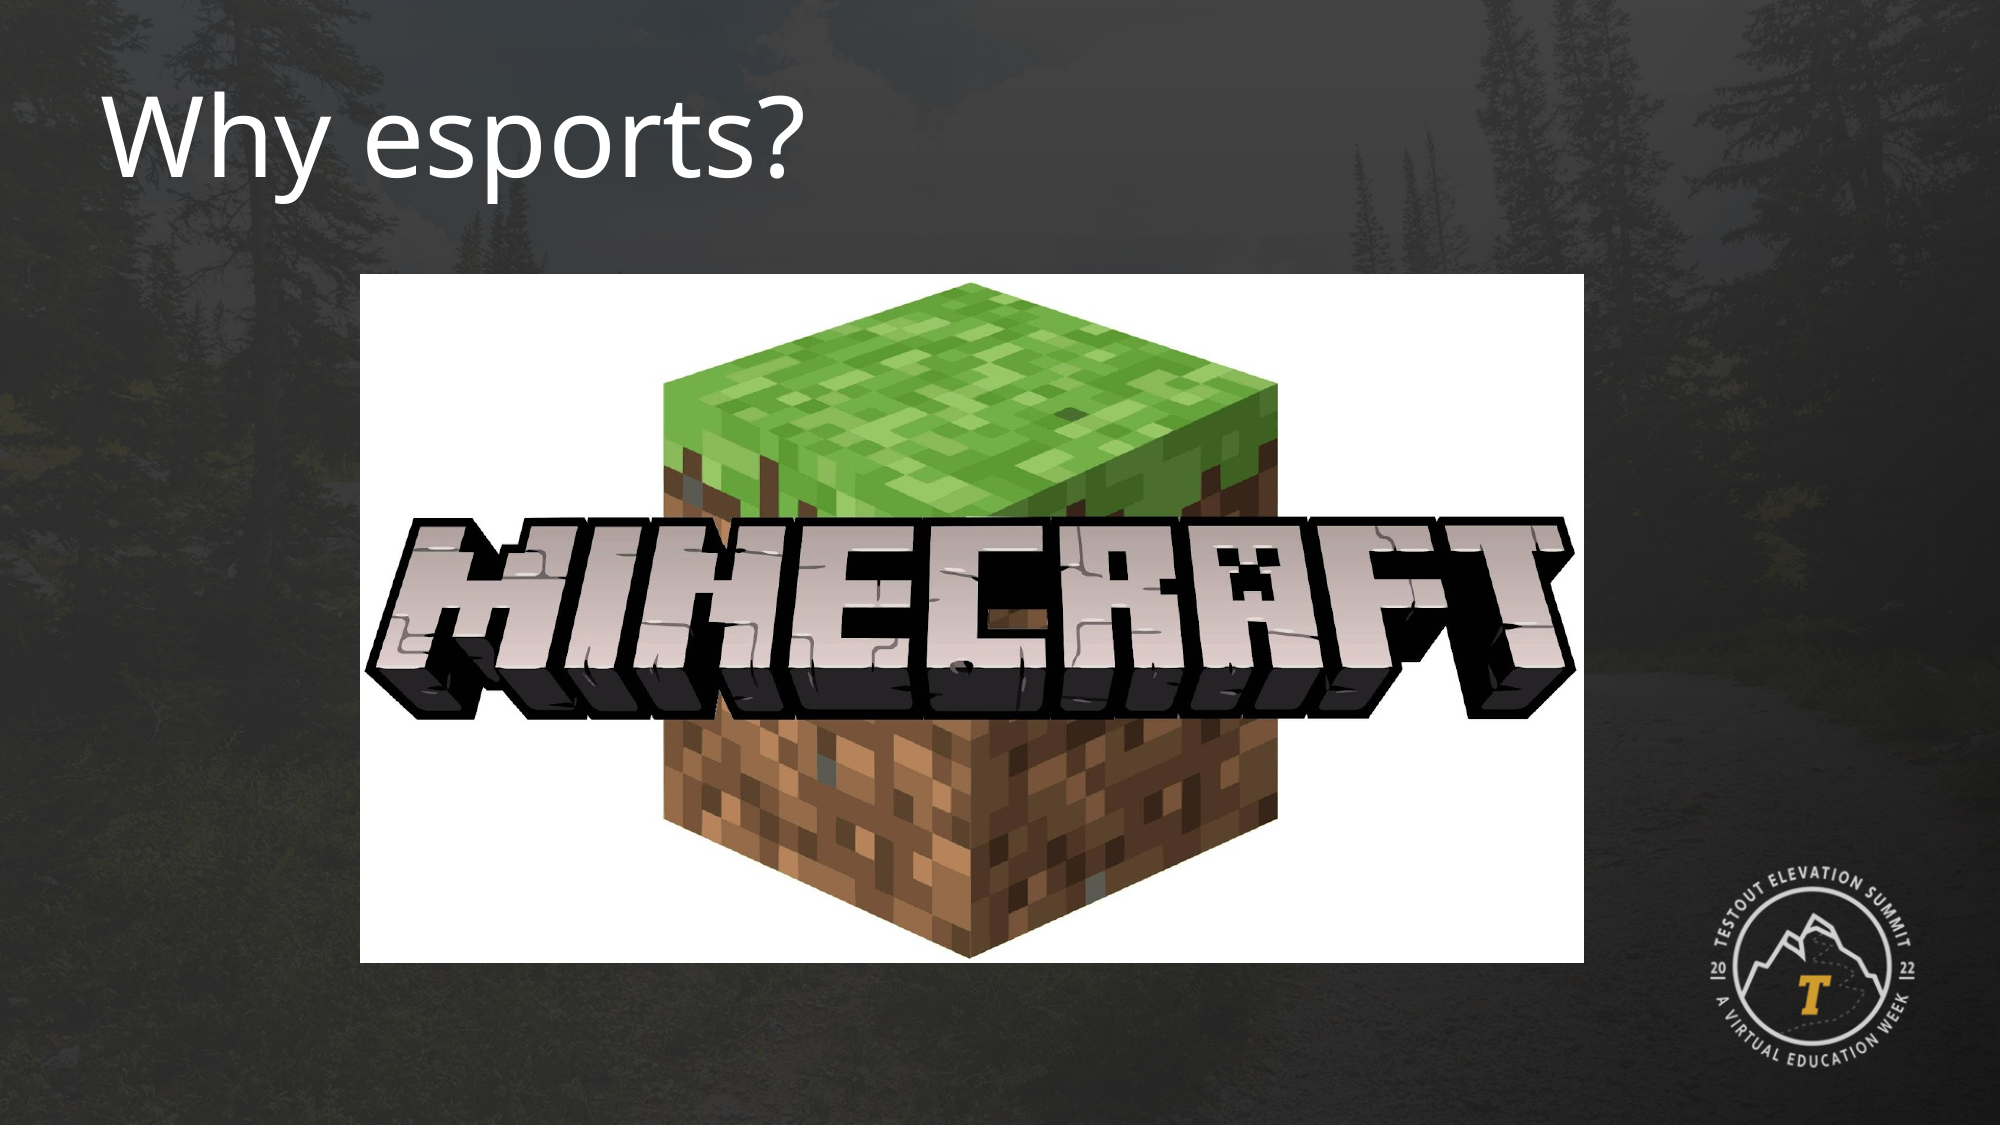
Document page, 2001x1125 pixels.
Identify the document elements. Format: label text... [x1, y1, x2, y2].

picture [0, 0, 2000, 1125]
list Why esports? [85, 72, 1507, 225]
